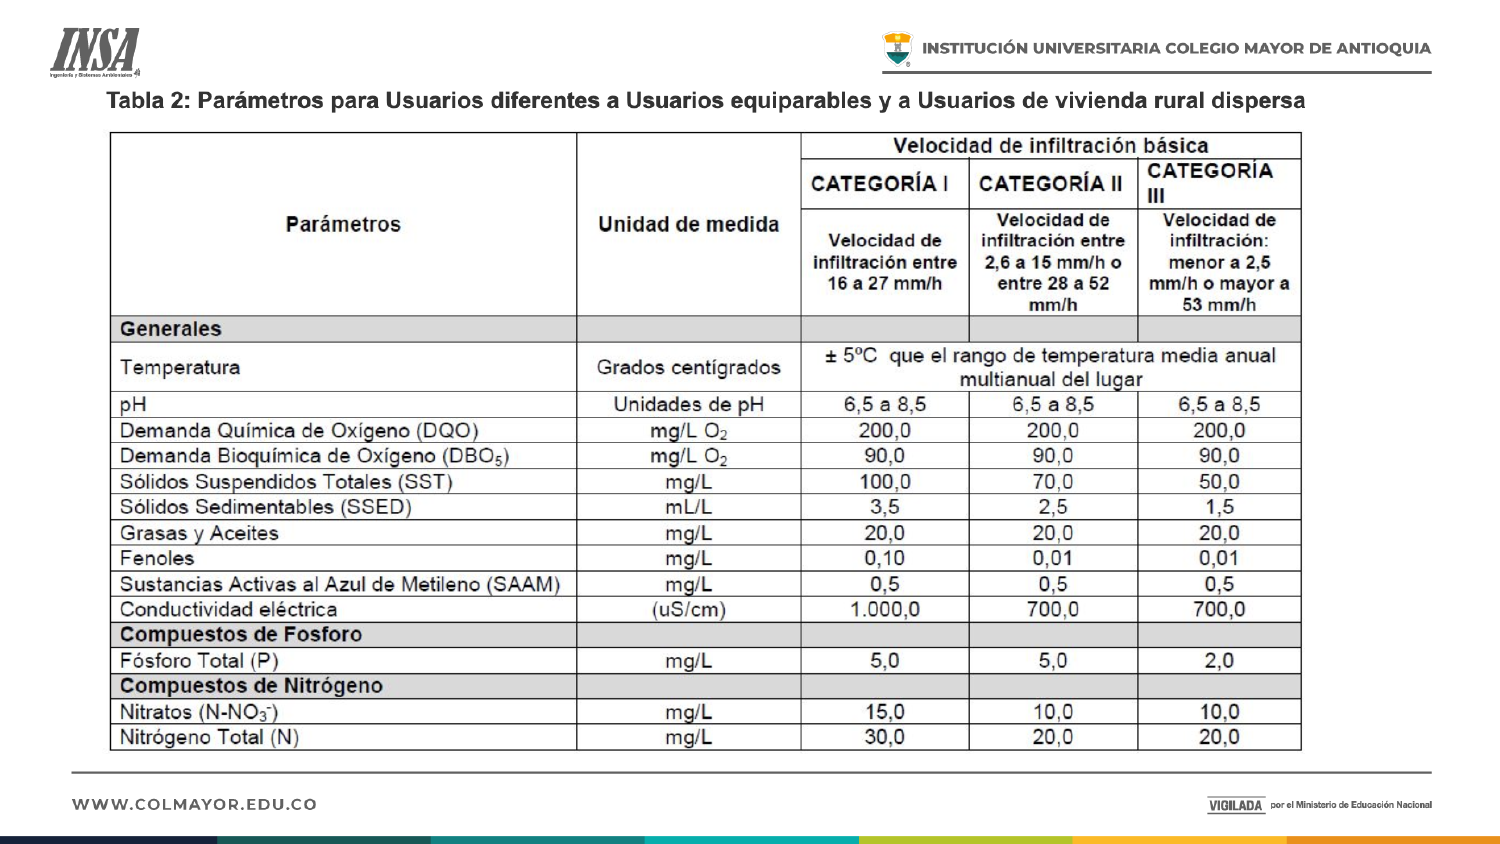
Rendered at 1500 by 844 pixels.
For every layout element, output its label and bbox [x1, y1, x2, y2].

list [90, 87, 1311, 754]
picture [0, 0, 1500, 844]
